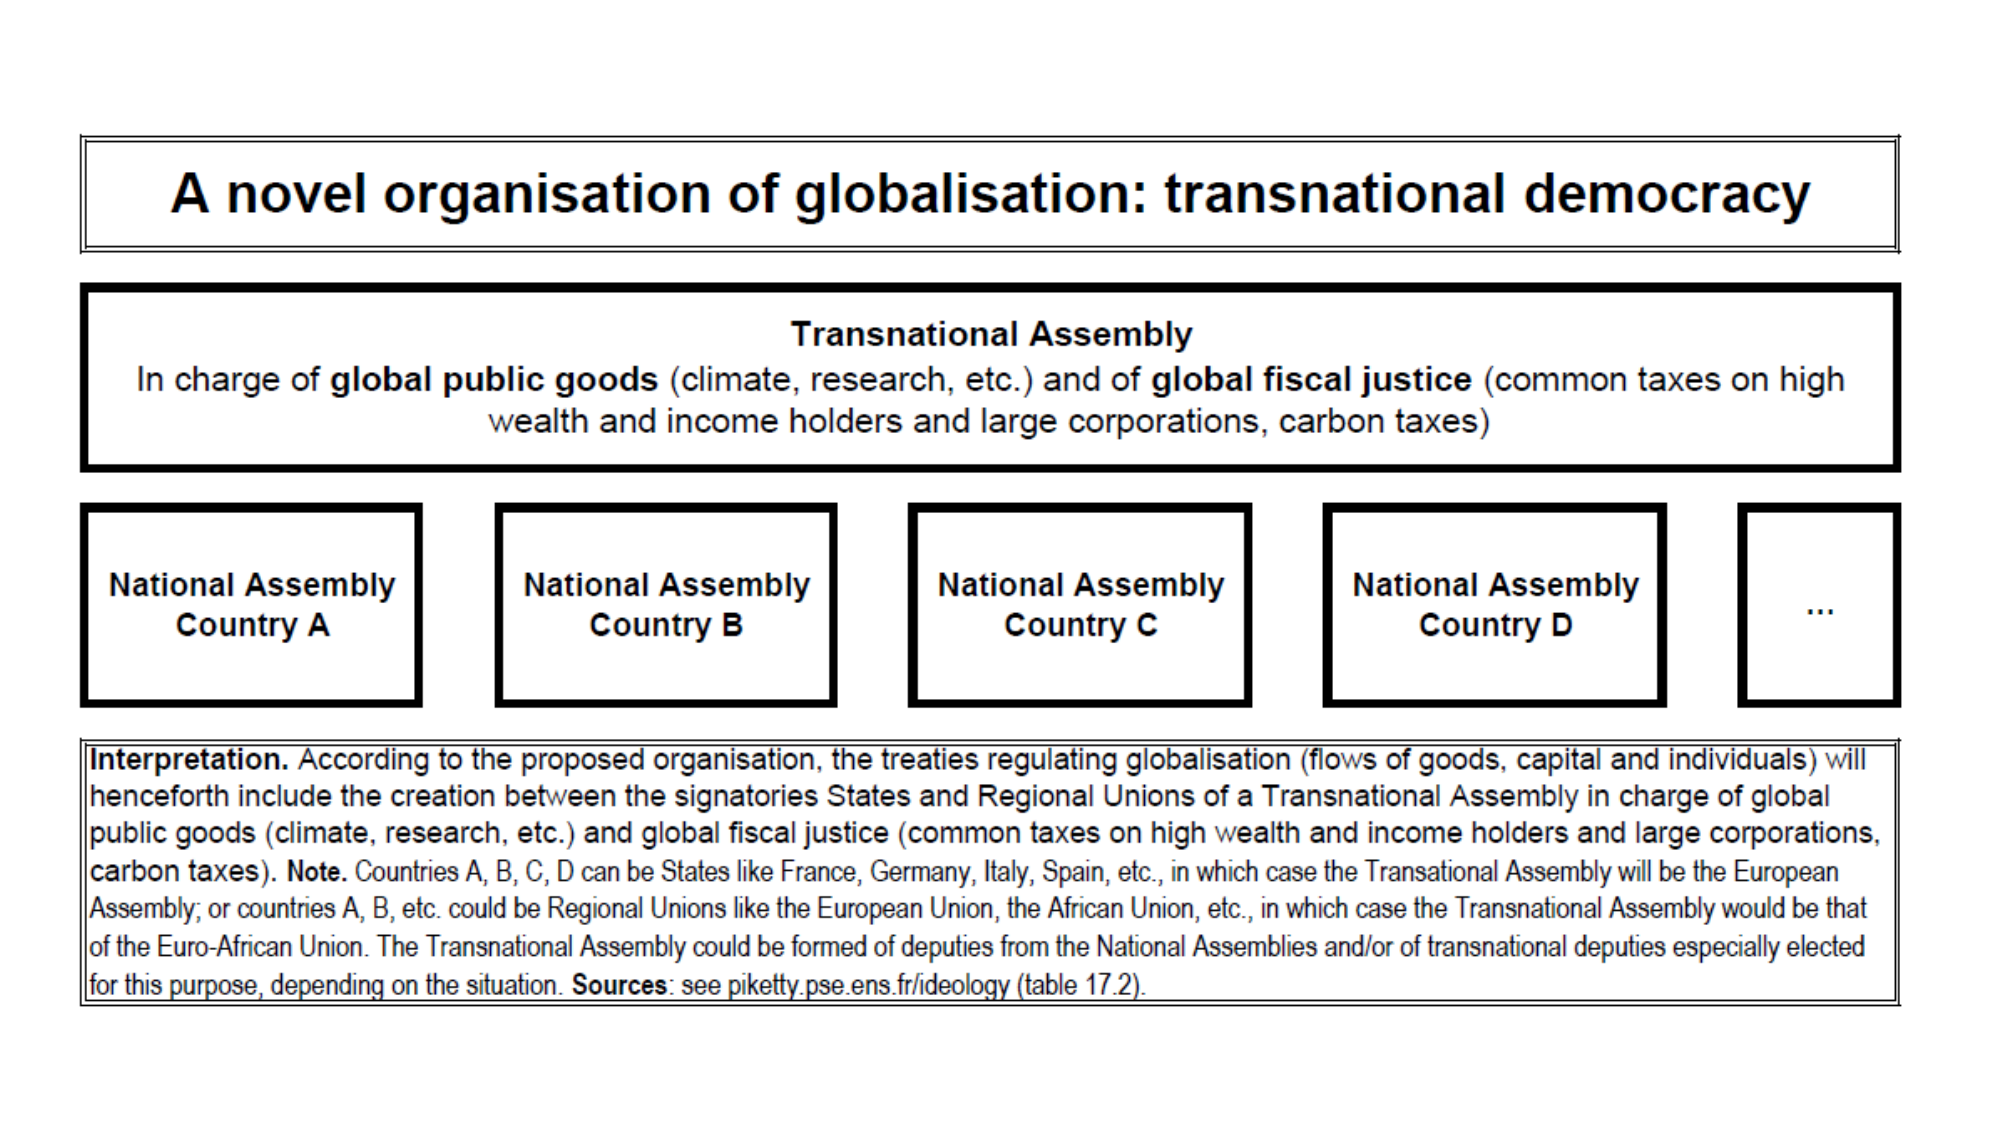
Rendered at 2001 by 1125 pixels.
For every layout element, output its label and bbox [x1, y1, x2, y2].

picture [0, 66, 2000, 1059]
